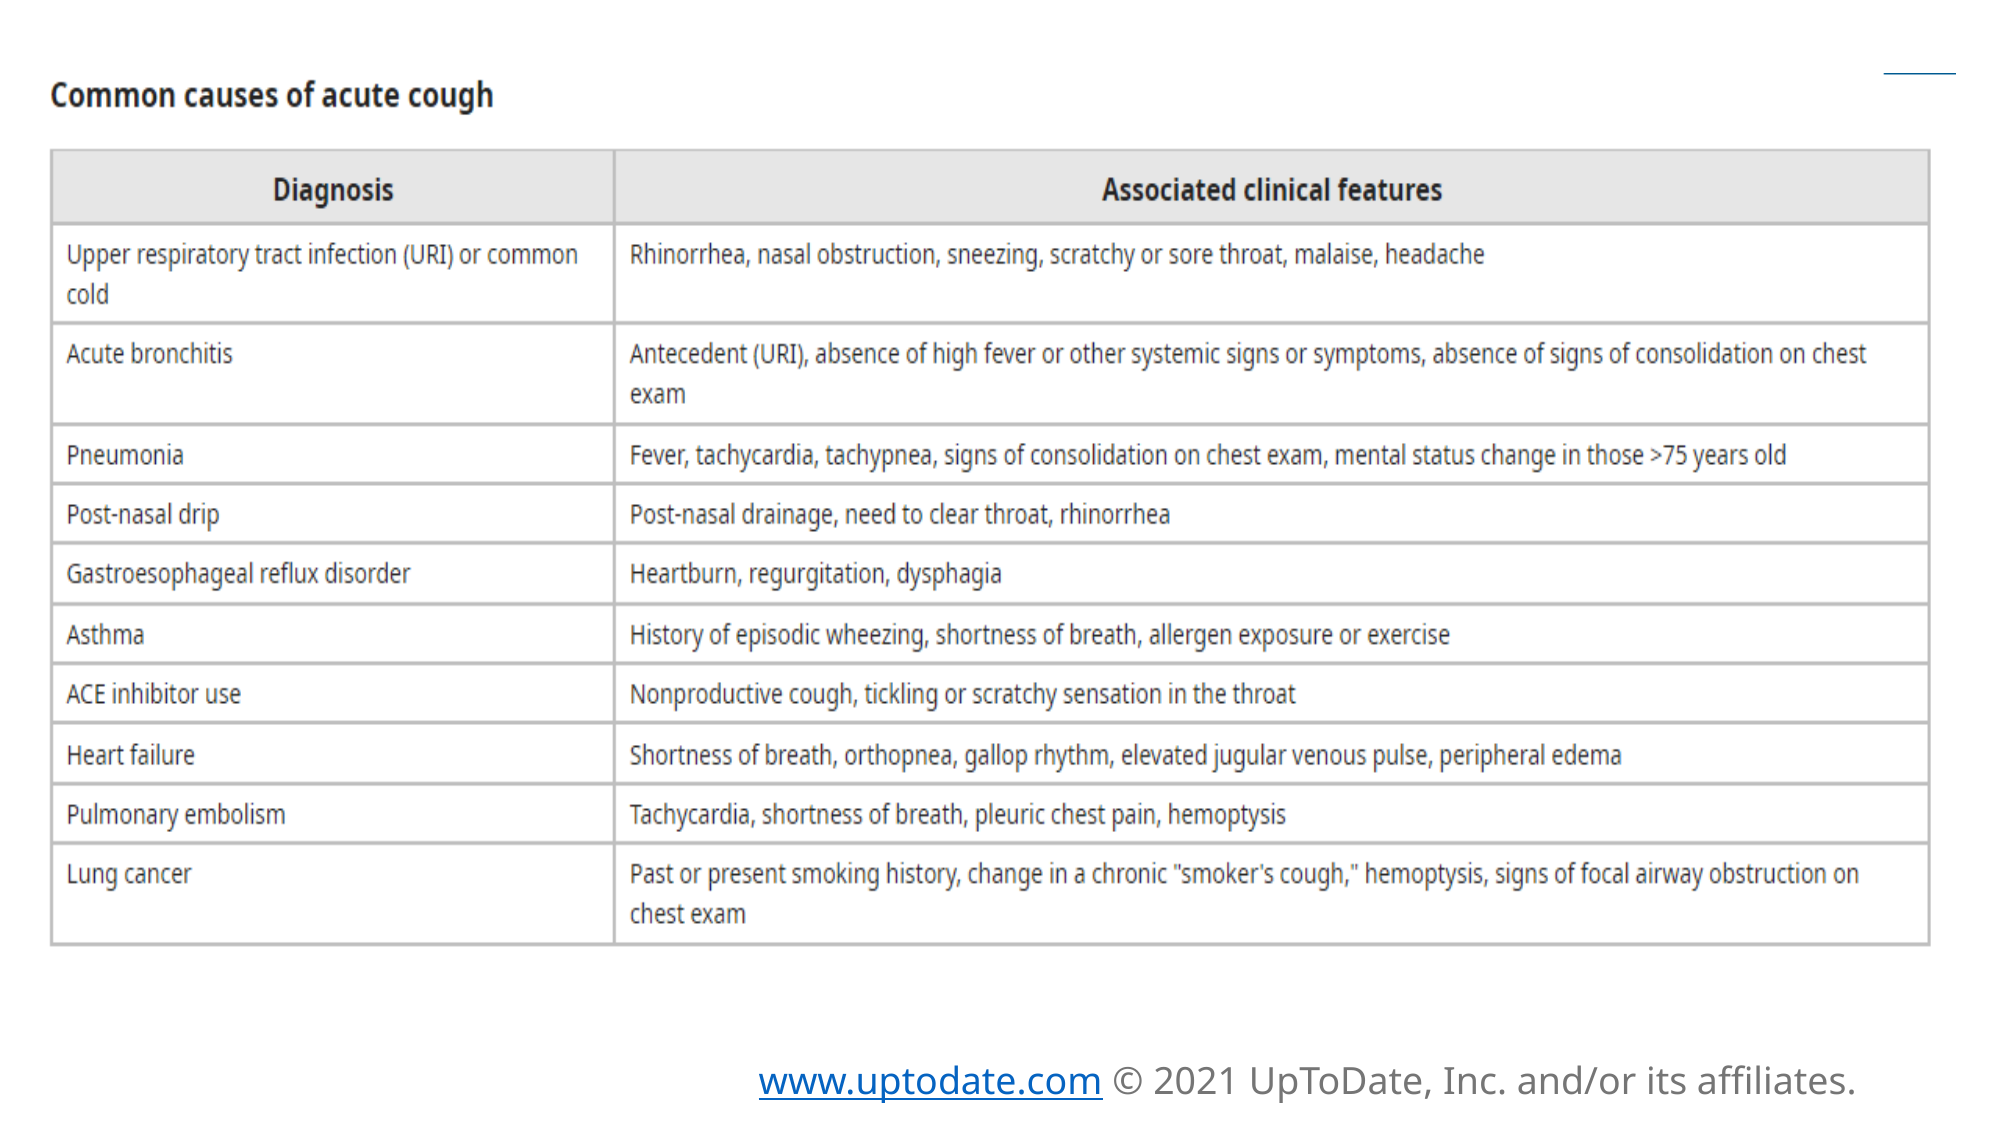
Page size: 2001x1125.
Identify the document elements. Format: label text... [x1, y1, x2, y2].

picture [44, 73, 1956, 962]
text_box www.uptodate.com © 2021 UpToDate, Inc. and/or its affiliates. [743, 1049, 2000, 1116]
